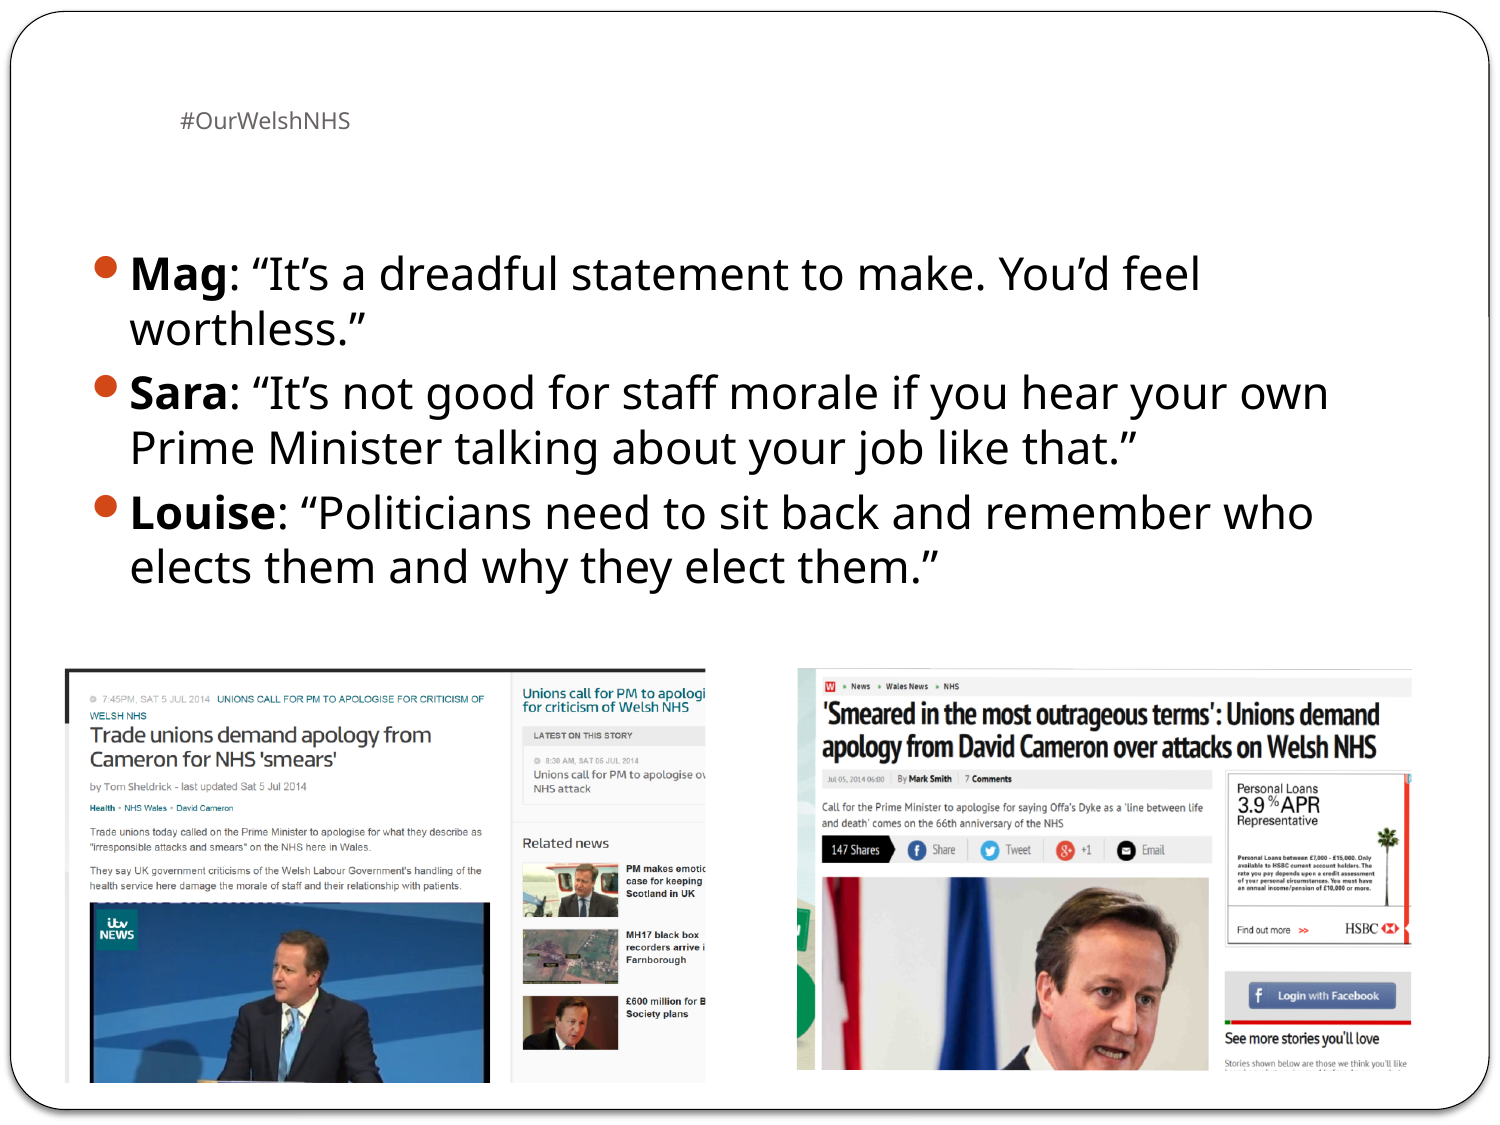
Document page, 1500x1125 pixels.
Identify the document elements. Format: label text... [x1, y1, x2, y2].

list Mag: “It’s a dreadful statement to make. You’d feel worthless.” Sara: “It’s not good for staff morale if you hear your own Prime Minister talking about your job like that.” Louise: “Politicians need to sit back and remember who elects them and why they elect them.” [76, 172, 1424, 610]
title #OurWelshNHS [159, 42, 1435, 149]
picture [796, 668, 1412, 1071]
picture [64, 668, 706, 1083]
